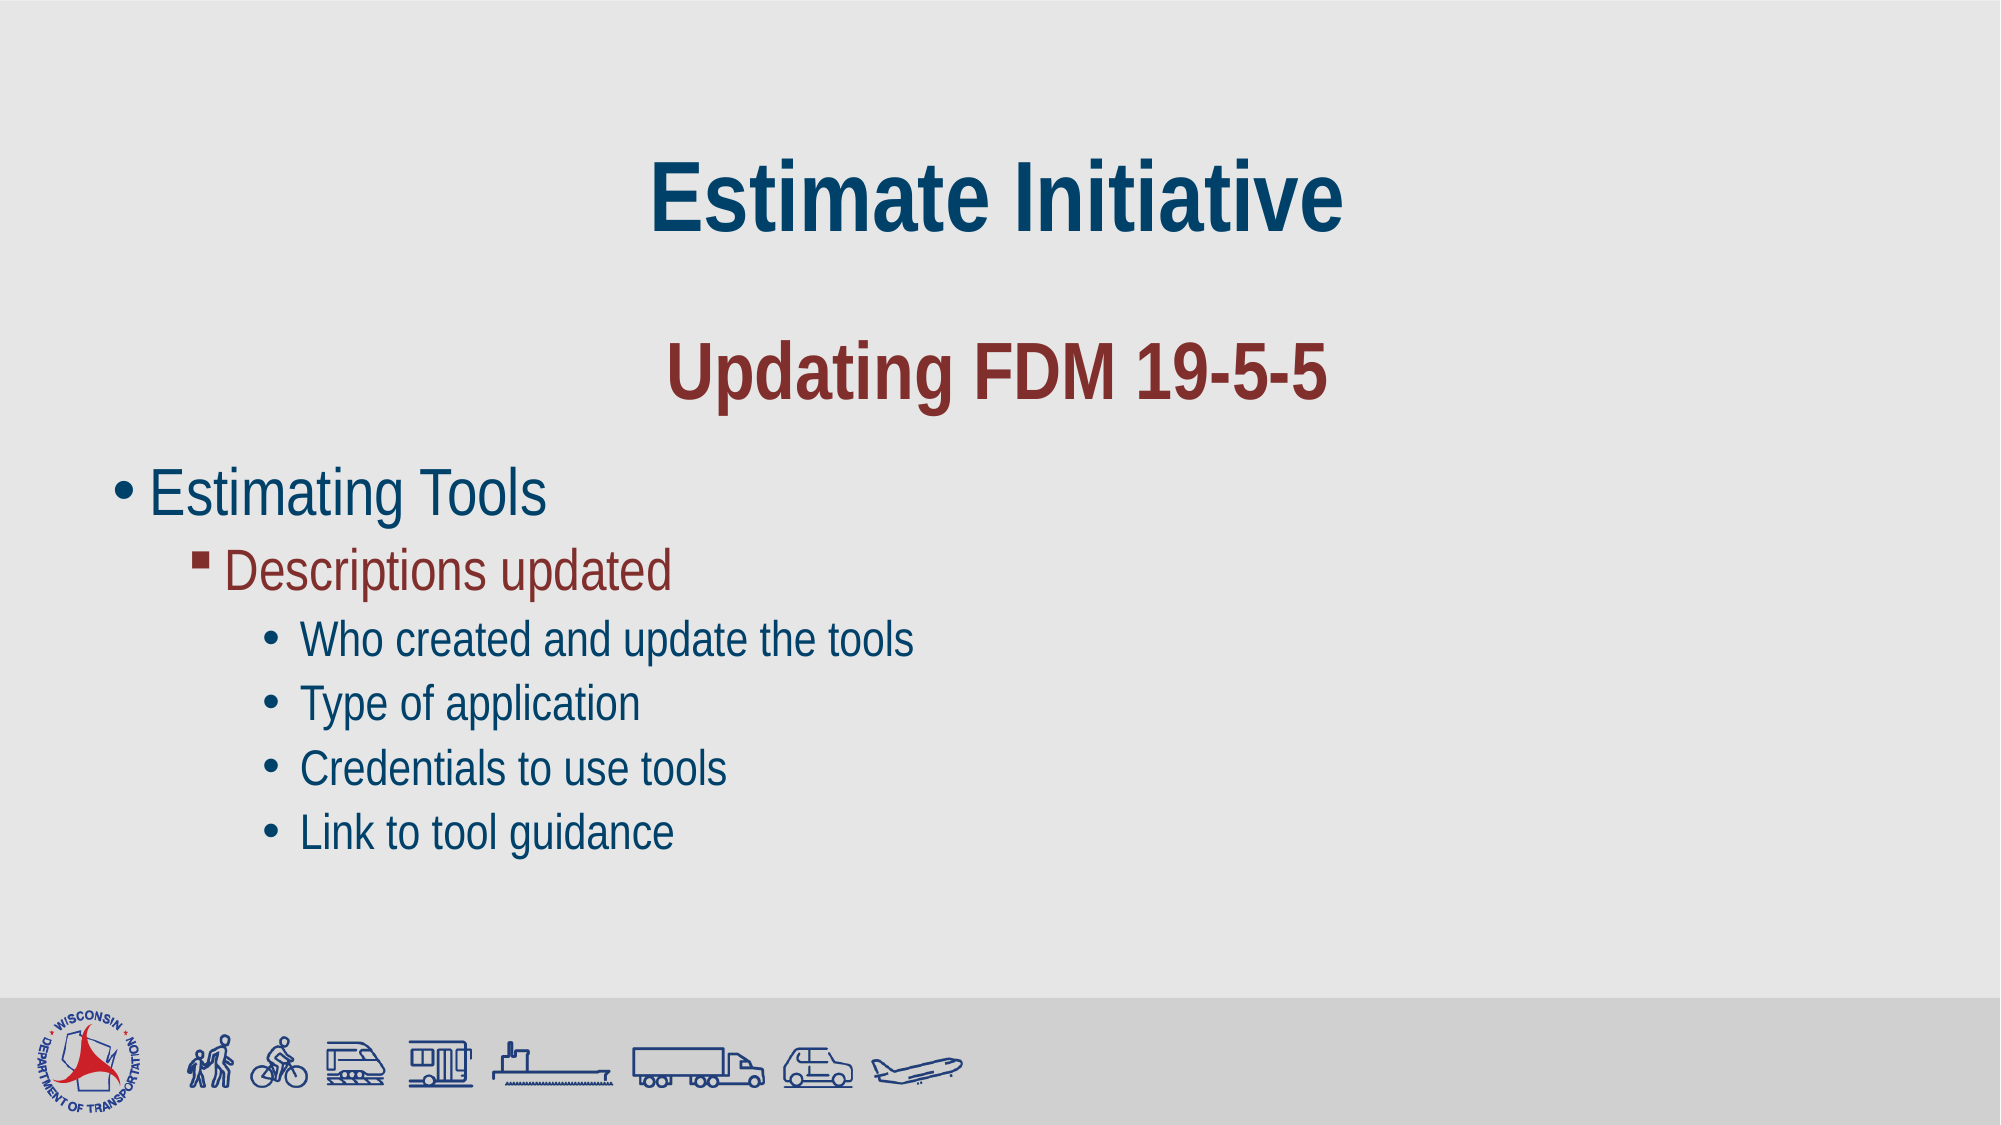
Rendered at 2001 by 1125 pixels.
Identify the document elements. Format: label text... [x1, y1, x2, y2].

picture [250, 1036, 308, 1088]
list Estimating Tools Descriptions updated Who created and update the tools Type of application Credentials to use tools Link to tool guidance [97, 450, 1898, 941]
picture [632, 1047, 765, 1088]
picture [403, 1037, 477, 1090]
picture [187, 1034, 234, 1088]
list Updating FDM 19-5-5 [97, 337, 1898, 413]
picture [871, 1057, 963, 1085]
picture [783, 1047, 853, 1088]
picture [312, 1038, 399, 1088]
picture [37, 1010, 140, 1113]
title Estimate Initiative [97, 97, 1898, 306]
picture [491, 1039, 614, 1100]
